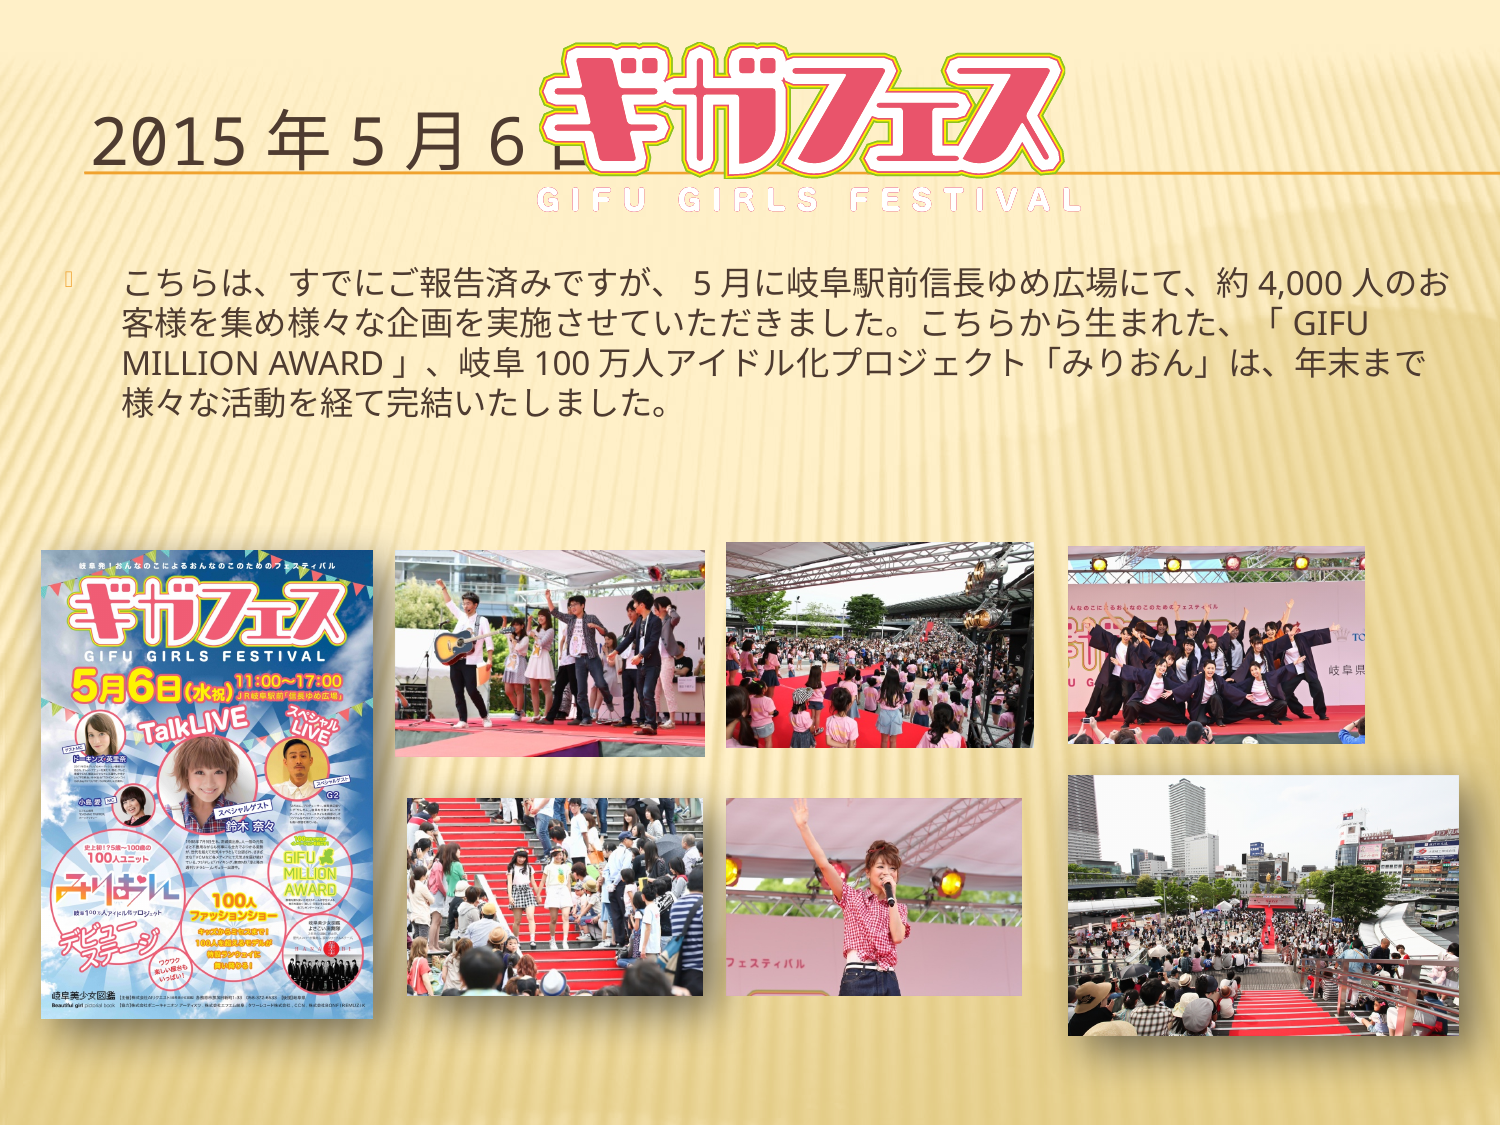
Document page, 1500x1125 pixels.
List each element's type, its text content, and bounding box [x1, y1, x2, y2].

picture [726, 542, 1034, 748]
list こちらは、すでにご報告済みですが、5月に岐阜駅前信長ゆめ広場にて、約4,000人のお客様を集め様々な企画を実施させていただきました。こちらから生まれた、「GIFU MILLION AWARD」、岐阜100万人アイドル化プロジェクト「みりおん」は、年末まで様々な活動を経て完結いたしました。 [50, 254, 1475, 998]
picture [395, 550, 706, 758]
picture [726, 798, 1022, 997]
picture [1068, 546, 1365, 745]
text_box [537, 42, 1082, 212]
title 2015年5月6日 [75, 45, 668, 233]
picture [1068, 774, 1460, 1036]
picture [407, 798, 704, 996]
picture [40, 550, 373, 1019]
